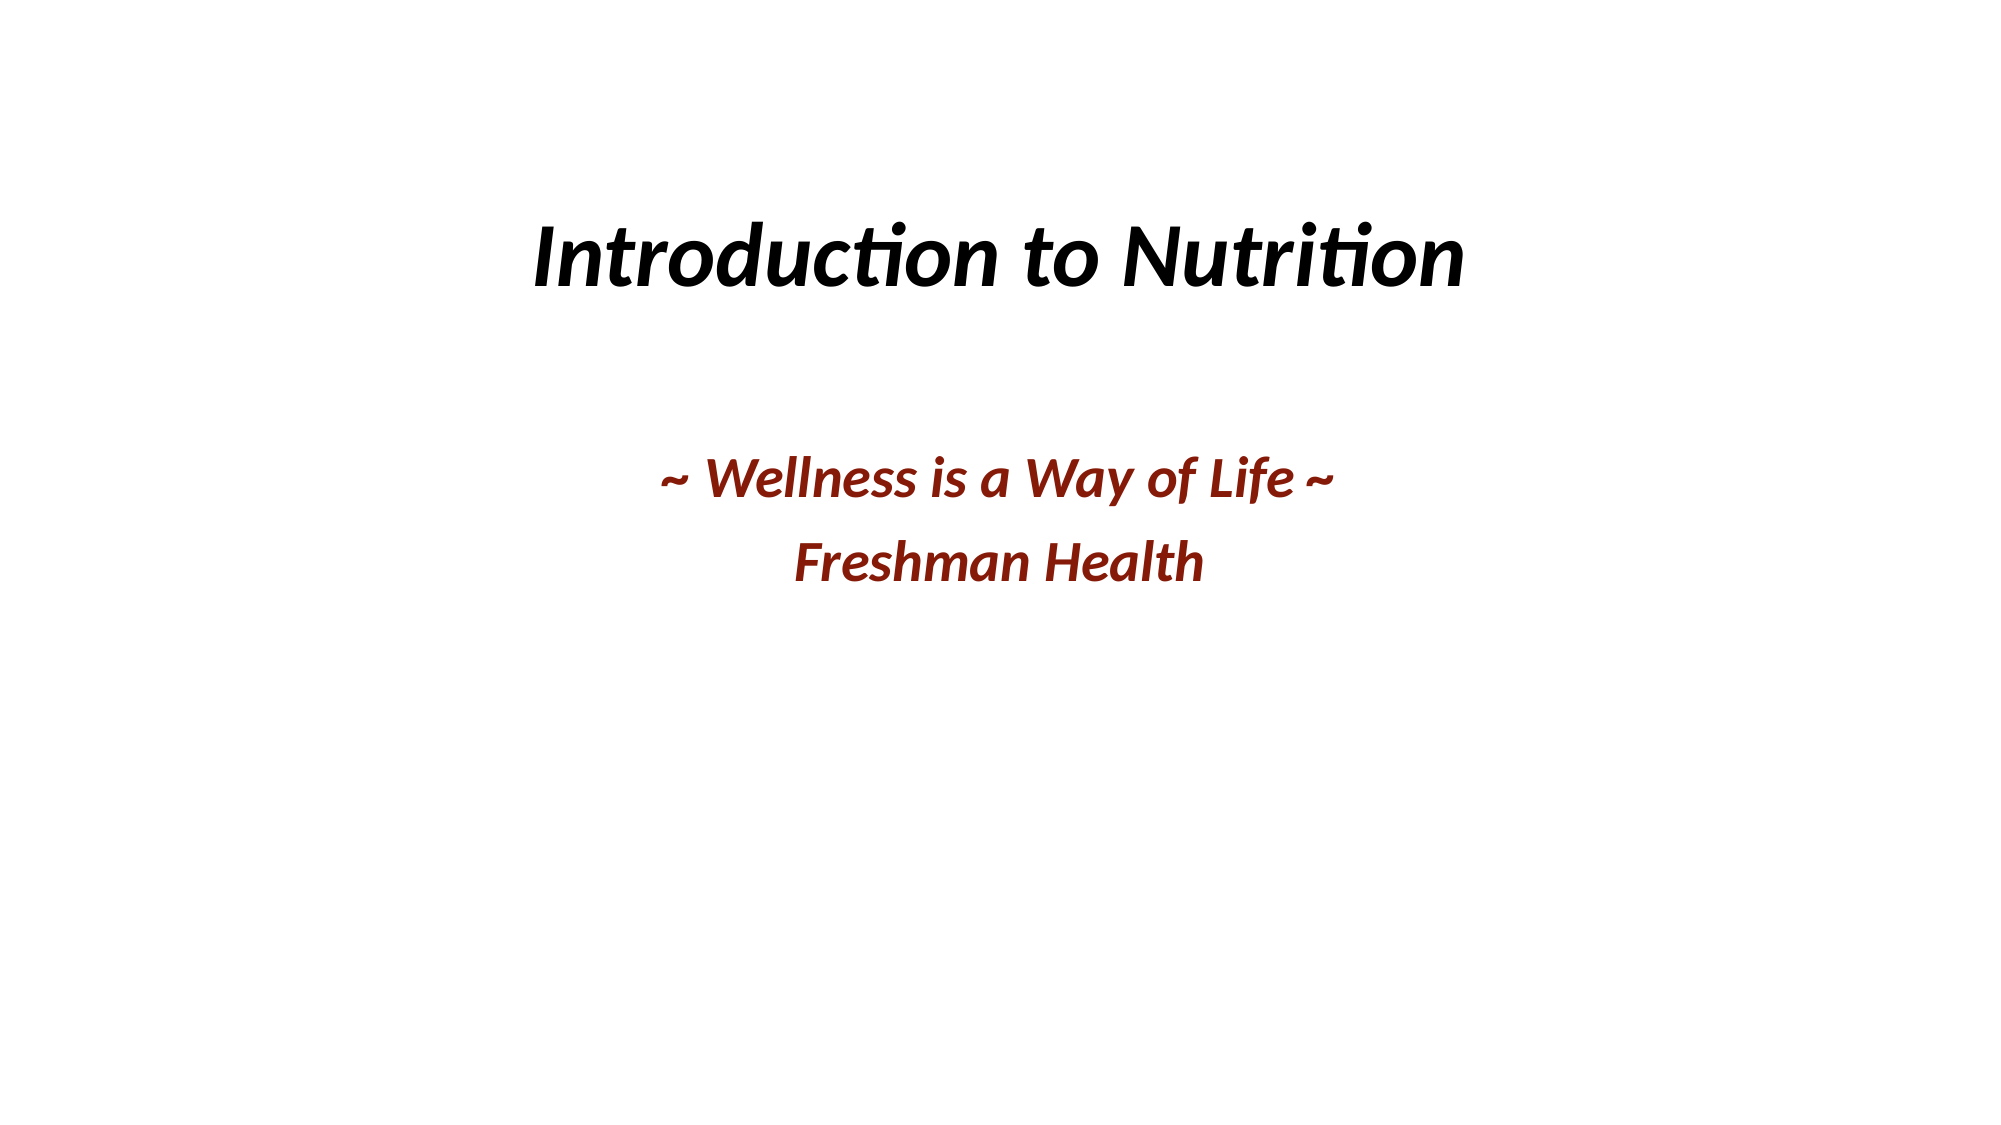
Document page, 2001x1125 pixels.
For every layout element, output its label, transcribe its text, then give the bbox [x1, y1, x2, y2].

subtitle Introduction to Nutrition ~ Wellness is a Way of Life ~ Freshman Health [337, 200, 1663, 813]
